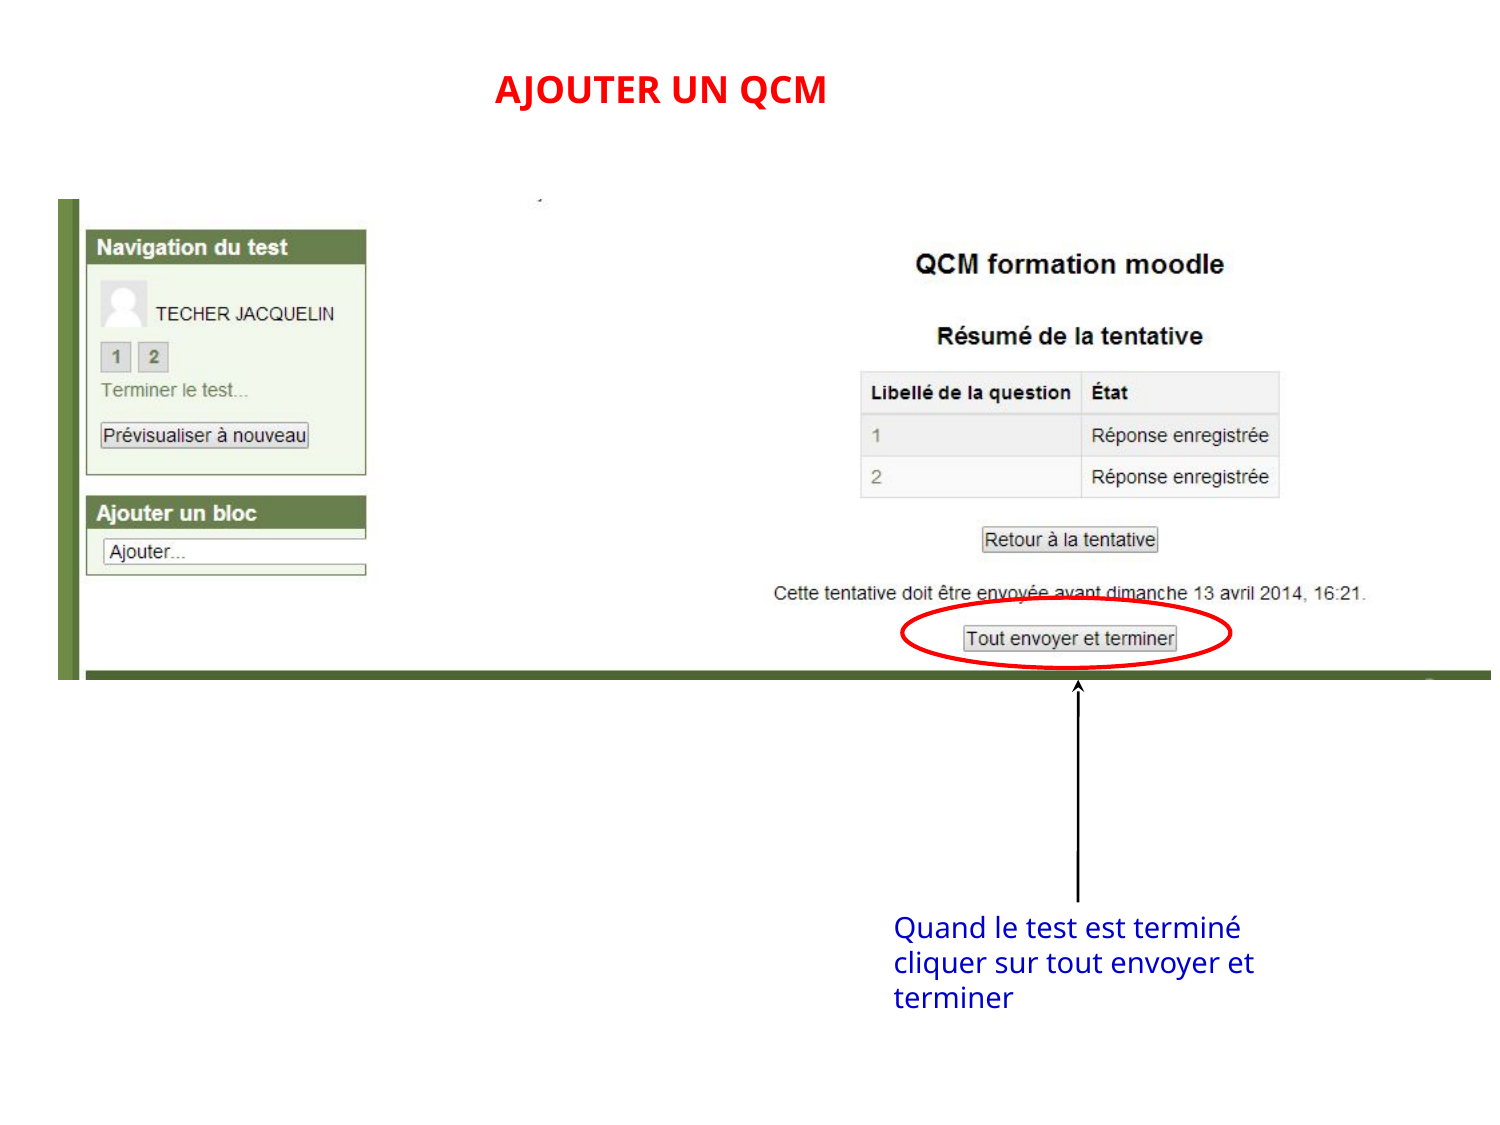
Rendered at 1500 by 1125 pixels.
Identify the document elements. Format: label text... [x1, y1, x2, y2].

text_box Quand le test est terminé cliquer sur tout envoyer et terminer [878, 902, 1278, 1022]
picture [58, 198, 1491, 680]
text_box AJOUTER UN QCM [480, 58, 1207, 119]
